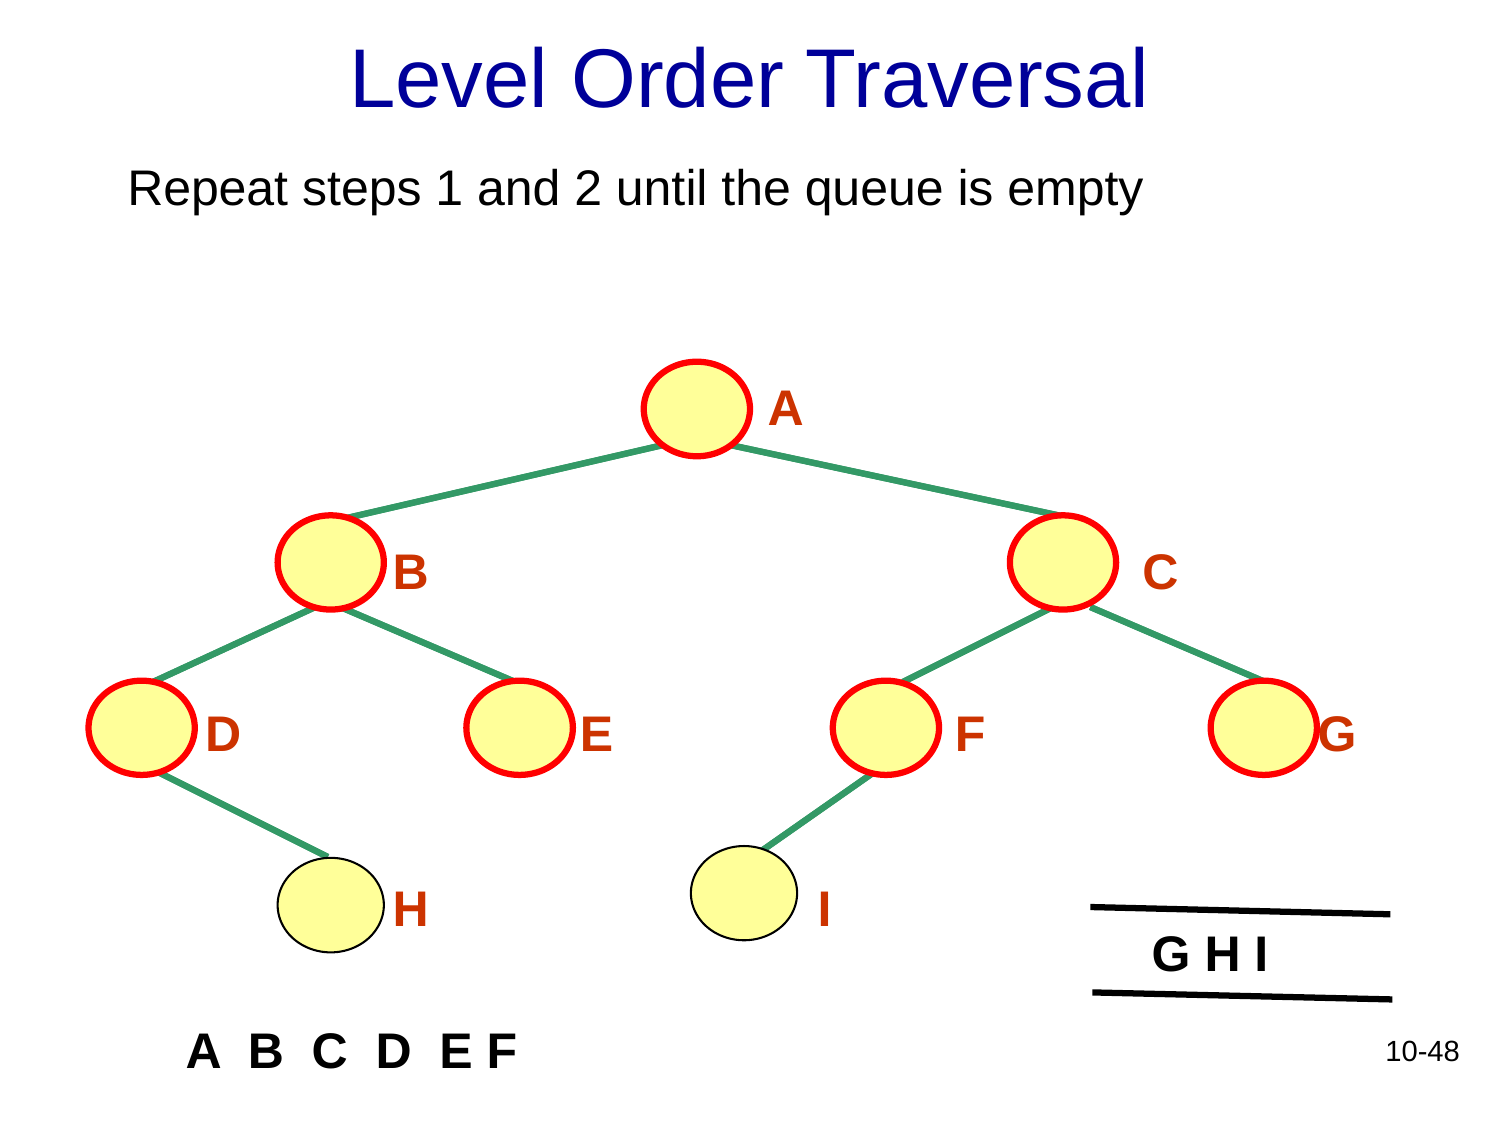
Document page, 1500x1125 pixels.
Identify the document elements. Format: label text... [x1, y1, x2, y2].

text_box C [1127, 531, 1366, 607]
text_box F [940, 694, 1166, 770]
text_box [88, 680, 195, 775]
text_box [466, 680, 573, 775]
slide_number 10-48 [1162, 1025, 1475, 1100]
title Level Order Traversal [112, 0, 1388, 147]
text_box B [377, 531, 628, 607]
text_box [832, 680, 940, 775]
text_box E [565, 694, 778, 770]
text_box [1009, 515, 1117, 610]
text_box [277, 857, 384, 953]
text_box H [377, 869, 578, 945]
text_box G [1302, 694, 1391, 770]
text_box [1210, 680, 1317, 775]
text_box I [802, 869, 1003, 945]
text_box G H I [1136, 915, 1284, 989]
text_box [690, 846, 798, 941]
text_box D [190, 694, 391, 770]
text_box Repeat steps 1 and 2 until the queue is empty [112, 147, 1500, 272]
text_box A [752, 368, 953, 443]
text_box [1092, 992, 1393, 1000]
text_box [1090, 906, 1391, 915]
text_box A B C D E F [170, 1011, 575, 1087]
text_box [643, 361, 751, 457]
text_box [277, 515, 384, 610]
